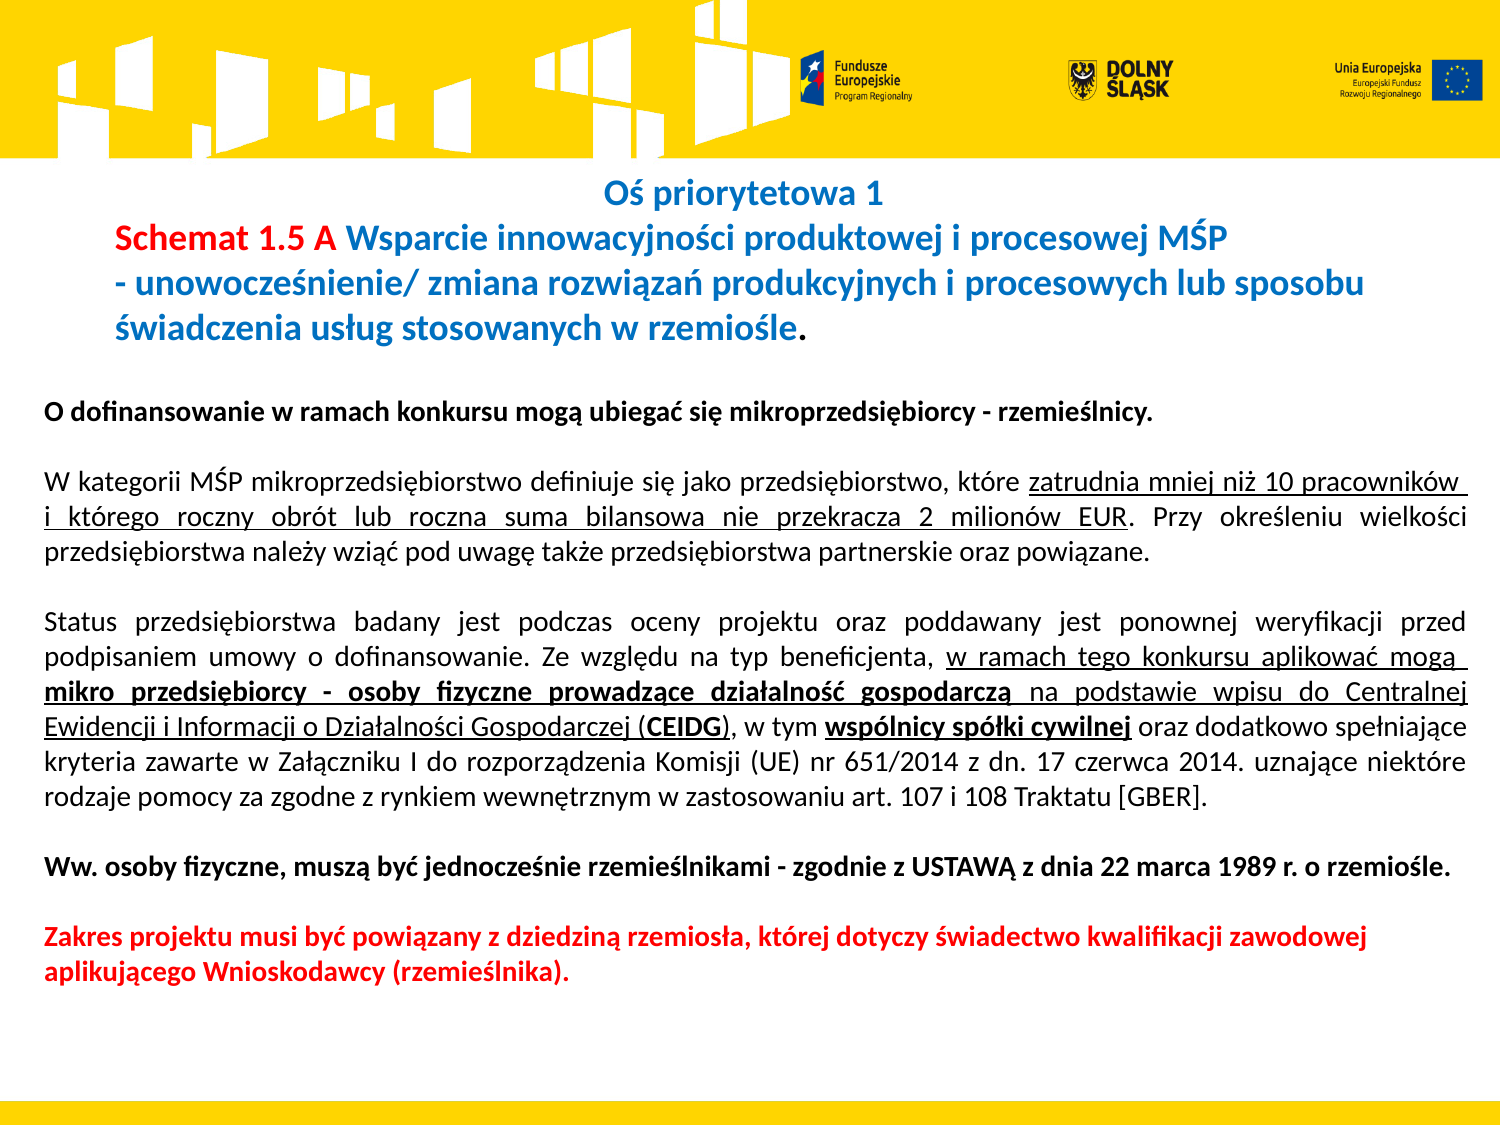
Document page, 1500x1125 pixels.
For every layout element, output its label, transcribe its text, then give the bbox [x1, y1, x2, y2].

text_box O dofinansowanie w ramach konkursu mogą ubiegać się mikroprzedsiębiorcy - rzemieślnicy. W kategorii MŚP mikroprzedsiębiorstwo definiuje się jako przedsiębiorstwo, które zatrudnia mniej niż 10 pracowników i którego roczny obrót lub roczna suma bilansowa nie przekracza 2 milionów EUR. Przy określeniu wielkości przedsiębiorstwa należy wziąć pod uwagę także przedsiębiorstwa partnerskie oraz powiązane. Status przedsiębiorstwa badany jest podczas oceny projektu oraz poddawany jest ponownej weryfikacji przed podpisaniem umowy o dofinansowanie. Ze względu na typ beneficjenta, w ramach tego konkursu aplikować mogą mikro przedsiębiorcy - osoby fizyczne prowadzące działalność gospodarczą na podstawie wpisu do Centralnej Ewidencji i Informacji o Działalności Gospodarczej (CEIDG), w tym wspólnicy spółki cywilnej oraz dodatkowo spełniające kryteria zawarte w Załączniku I do rozporządzenia Komisji (UE) nr 651/2014 z dn. 17 czerwca 2014. uznające niektóre rodzaje pomocy za zgodne z rynkiem wewnętrznym w zastosowaniu art. 107 i 108 Traktatu [GBER]. Ww. osoby fizyczne, muszą być jednocześnie rzemieślnikami - zgodnie z USTAWĄ z dnia 22 marca 1989 r. o rzemiośle. Zakres projektu musi być powiązany z dziedziną rzemiosła, której dotyczy świadectwo kwalifikacji zawodowej aplikującego Wnioskodawcy (rzemieślnika). [29, 385, 1483, 995]
text_box Oś priorytetowa 1 Schemat 1.5 A Wsparcie innowacyjności produktowej i procesowej MŚP - unowocześnienie/ zmiana rozwiązań produkcyjnych i procesowych lub sposobu świadczenia usług stosowanych w rzemiośle. [100, 160, 1388, 356]
picture [0, 0, 1500, 1125]
